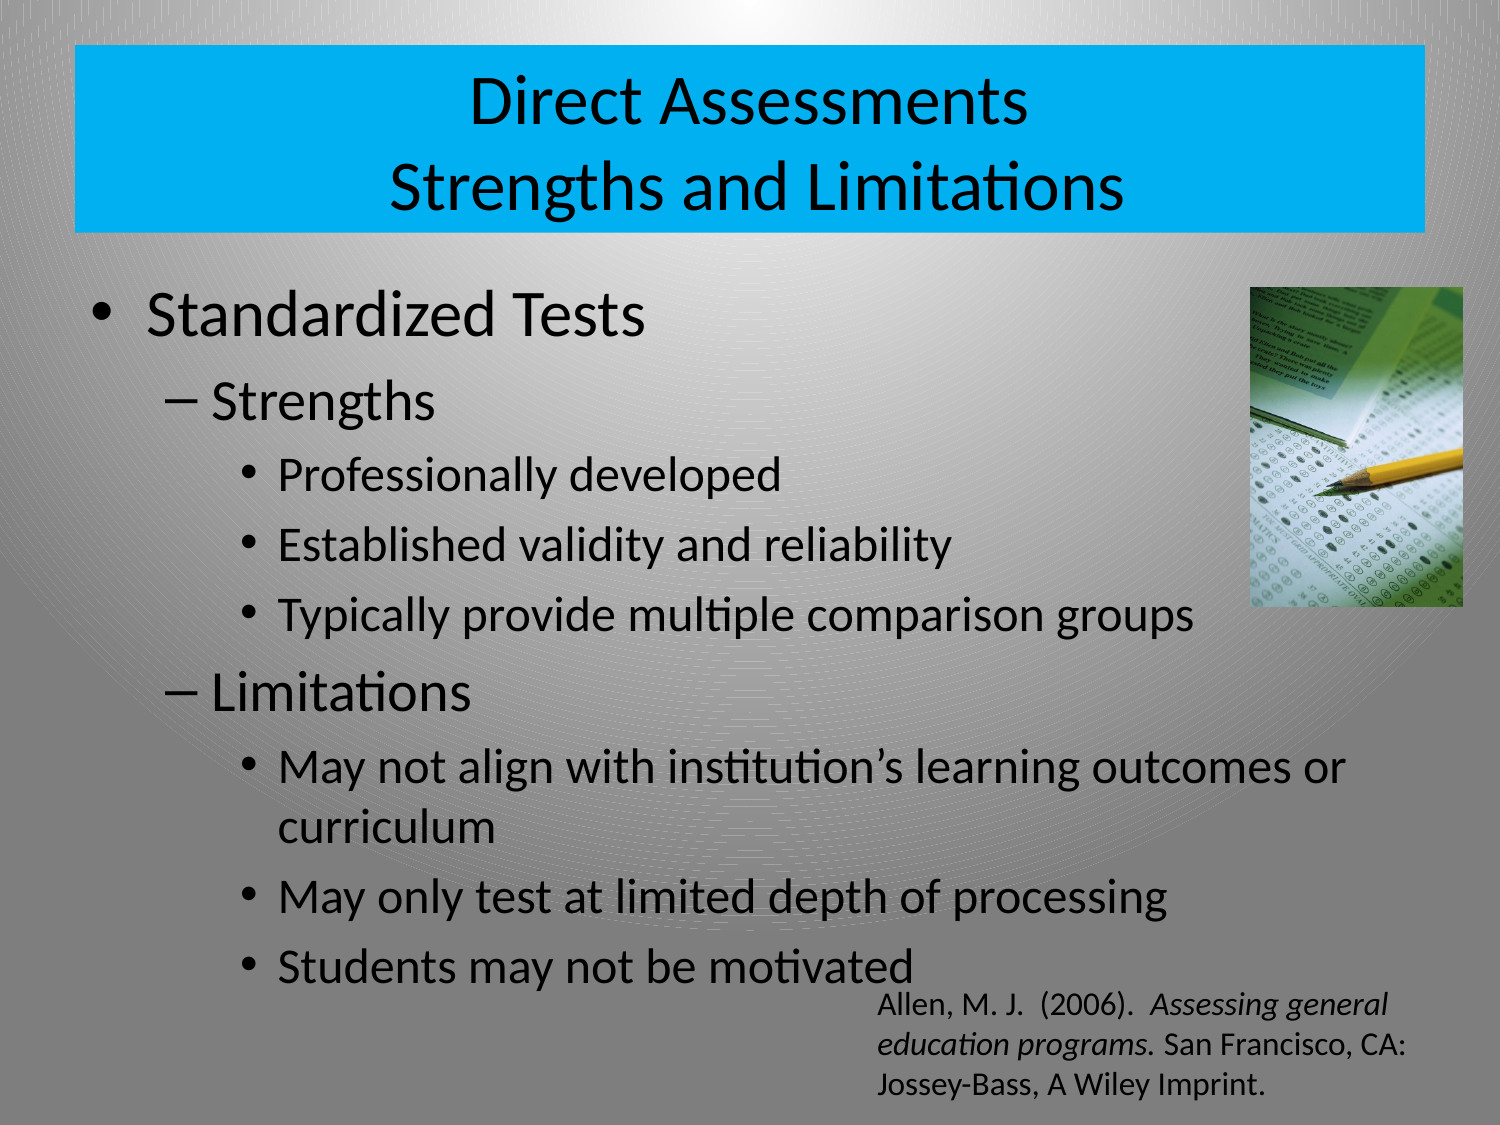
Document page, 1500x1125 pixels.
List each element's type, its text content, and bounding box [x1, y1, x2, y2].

picture [1249, 287, 1463, 607]
title Direct Assessments Strengths and Limitations [75, 45, 1425, 233]
list Standardized Tests Strengths Professionally developed Established validity and reliability Typically provide multiple comparison groups Limitations May not align with institution’s learning outcomes or curriculum May only test at limited depth of processing Students may not be motivated [75, 262, 1425, 1005]
text_box Allen, M. J. (2006). Assessing general education programs. San Francisco, CA: Jossey-Bass, A Wiley Imprint. [862, 974, 1486, 1110]
